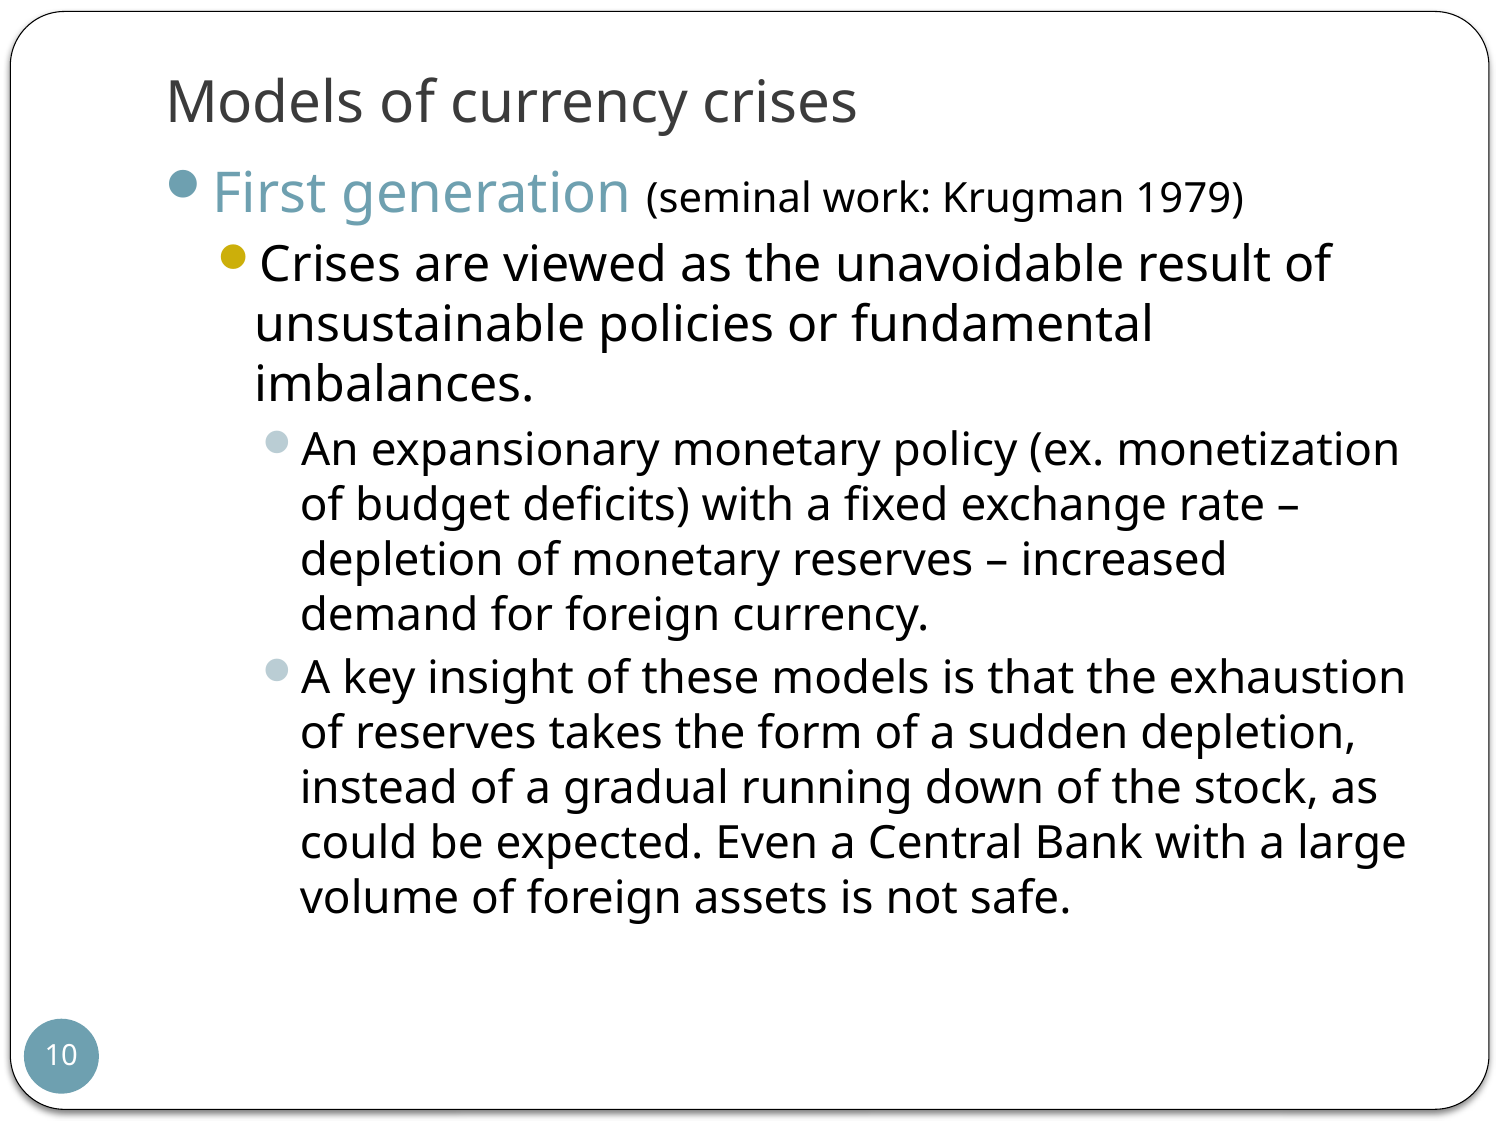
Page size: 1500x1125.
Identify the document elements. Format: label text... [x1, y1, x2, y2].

list First generation (seminal work: Krugman 1979) Crises are viewed as the unavoidable result of unsustainable policies or fundamental imbalances. An expansionary monetary policy (ex. monetization of budget deficits) with a fixed exchange rate – depletion of monetary reserves – increased demand for foreign currency. A key insight of these models is that the exhaustion of reserves takes the form of a sudden depletion, instead of a gradual running down of the stock, as could be expected. Even a Central Bank with a large volume of foreign assets is not safe. [149, 148, 1426, 988]
title Models of currency crises [149, 44, 1426, 148]
slide_number 10 [23, 1018, 99, 1094]
